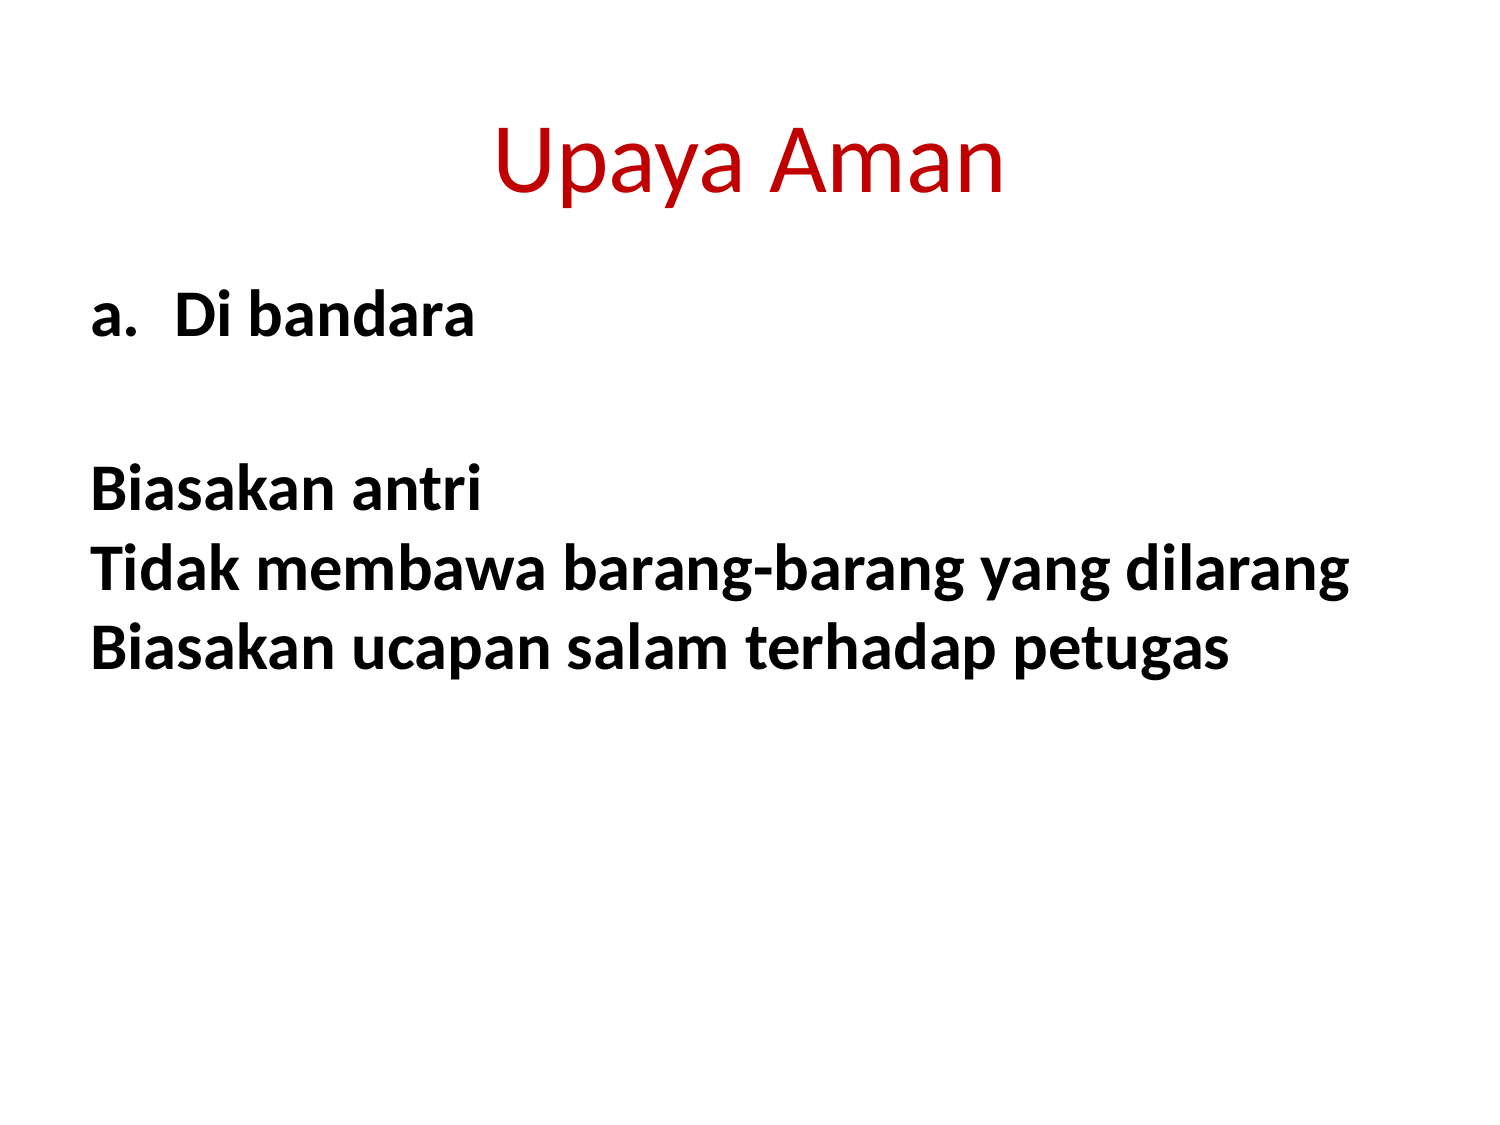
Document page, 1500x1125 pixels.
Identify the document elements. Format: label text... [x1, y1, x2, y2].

list Di bandara Biasakan antri Tidak membawa barang-barang yang dilarang Biasakan ucapan salam terhadap petugas [75, 262, 1425, 1005]
title Upaya Aman [75, 125, 1425, 262]
